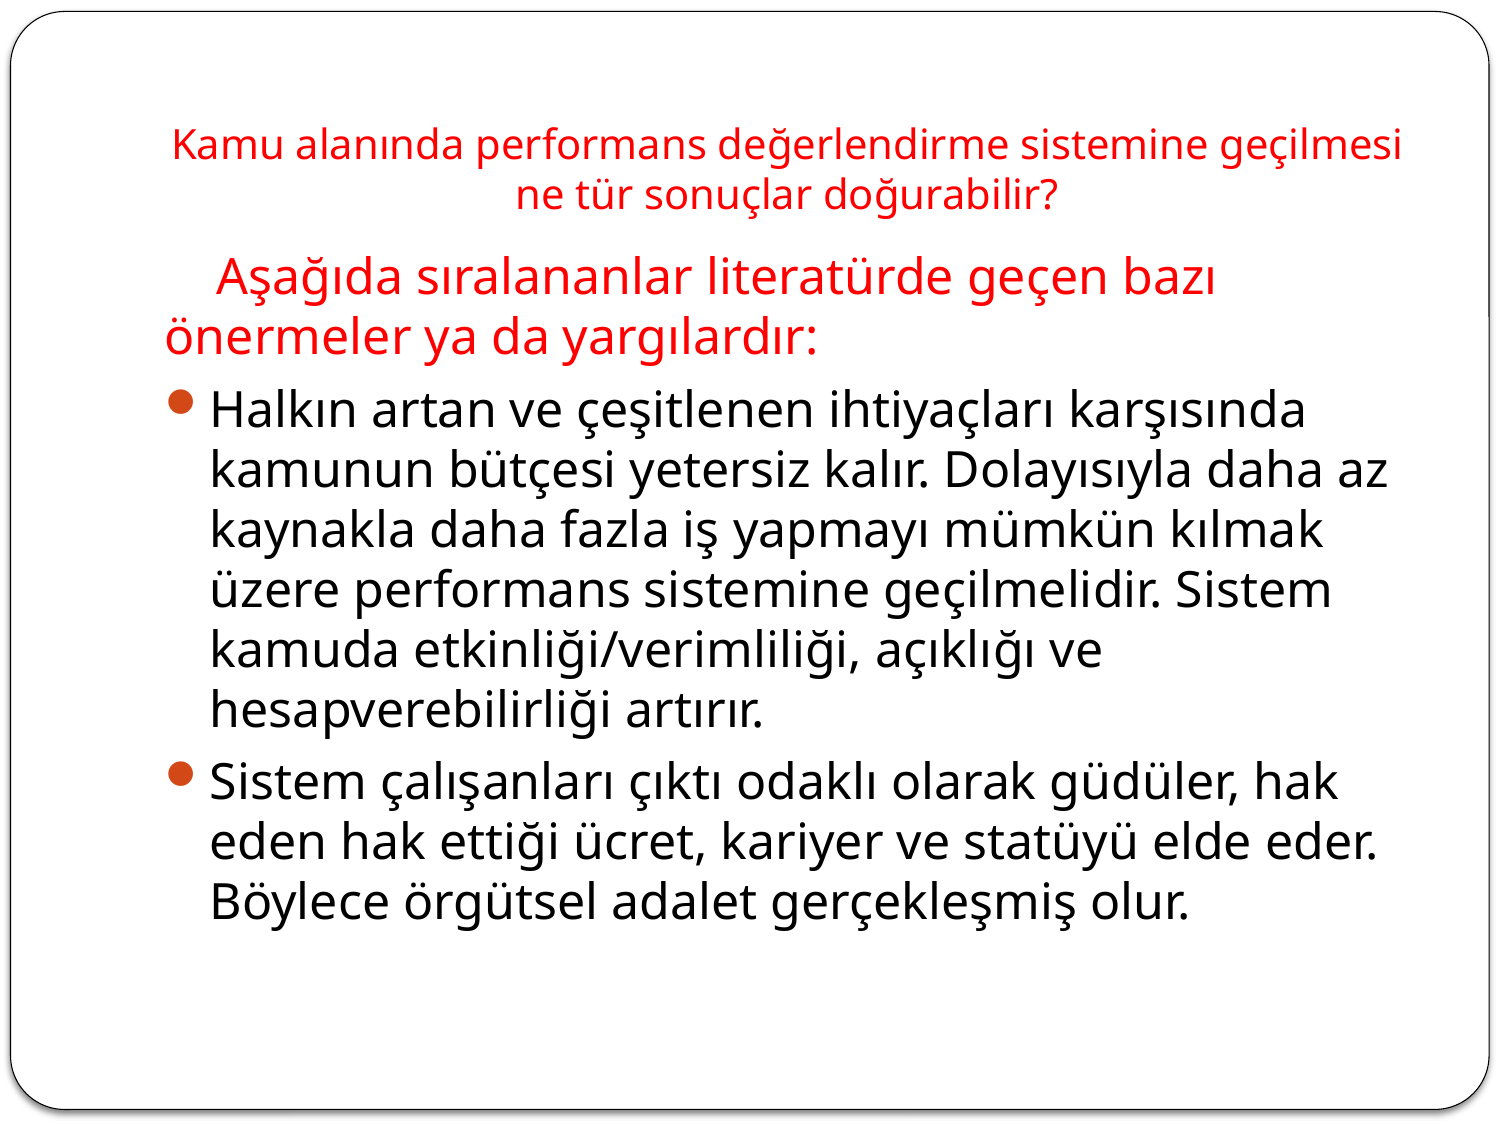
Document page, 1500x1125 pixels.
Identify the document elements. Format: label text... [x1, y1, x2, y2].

title Kamu alanında performans değerlendirme sistemine geçilmesi ne tür sonuçlar doğurabilir? [150, 45, 1425, 233]
list Aşağıda sıralananlar literatürde geçen bazı önermeler ya da yargılardır: Halkın artan ve çeşitlenen ihtiyaçları karşısında kamunun bütçesi yetersiz kalır. Dolayısıyla daha az kaynakla daha fazla iş yapmayı mümkün kılmak üzere performans sistemine geçilmelidir. Sistem kamuda etkinliği/verimliliği, açıklığı ve hesapverebilirliği artırır. Sistem çalışanları çıktı odaklı olarak güdüler, hak eden hak ettiği ücret, kariyer ve statüyü elde eder. Böylece örgütsel adalet gerçekleşmiş olur. [150, 237, 1425, 988]
